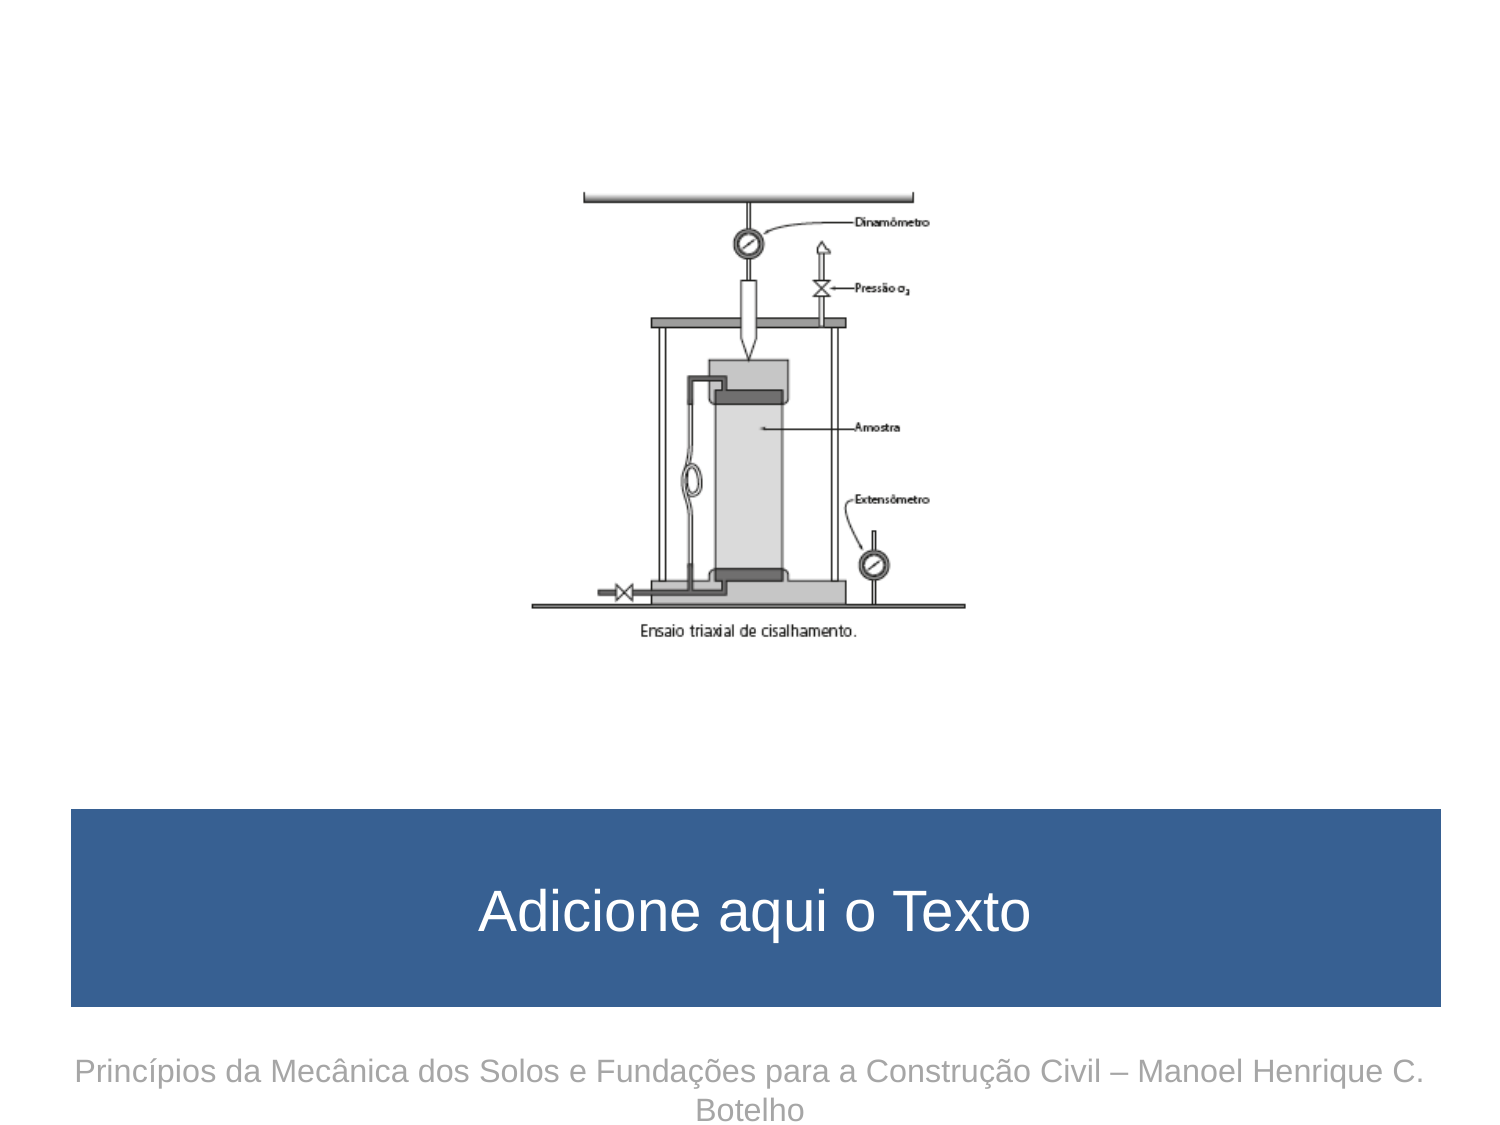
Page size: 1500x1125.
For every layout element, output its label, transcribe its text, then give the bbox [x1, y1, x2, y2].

text_box Adicione aqui o Texto [70, 808, 1442, 1008]
footer Princípios da Mecânica dos Solos e Fundações para a Construção Civil – Manoel Henrique C. Botelho [0, 1042, 1500, 1103]
picture [521, 172, 991, 648]
